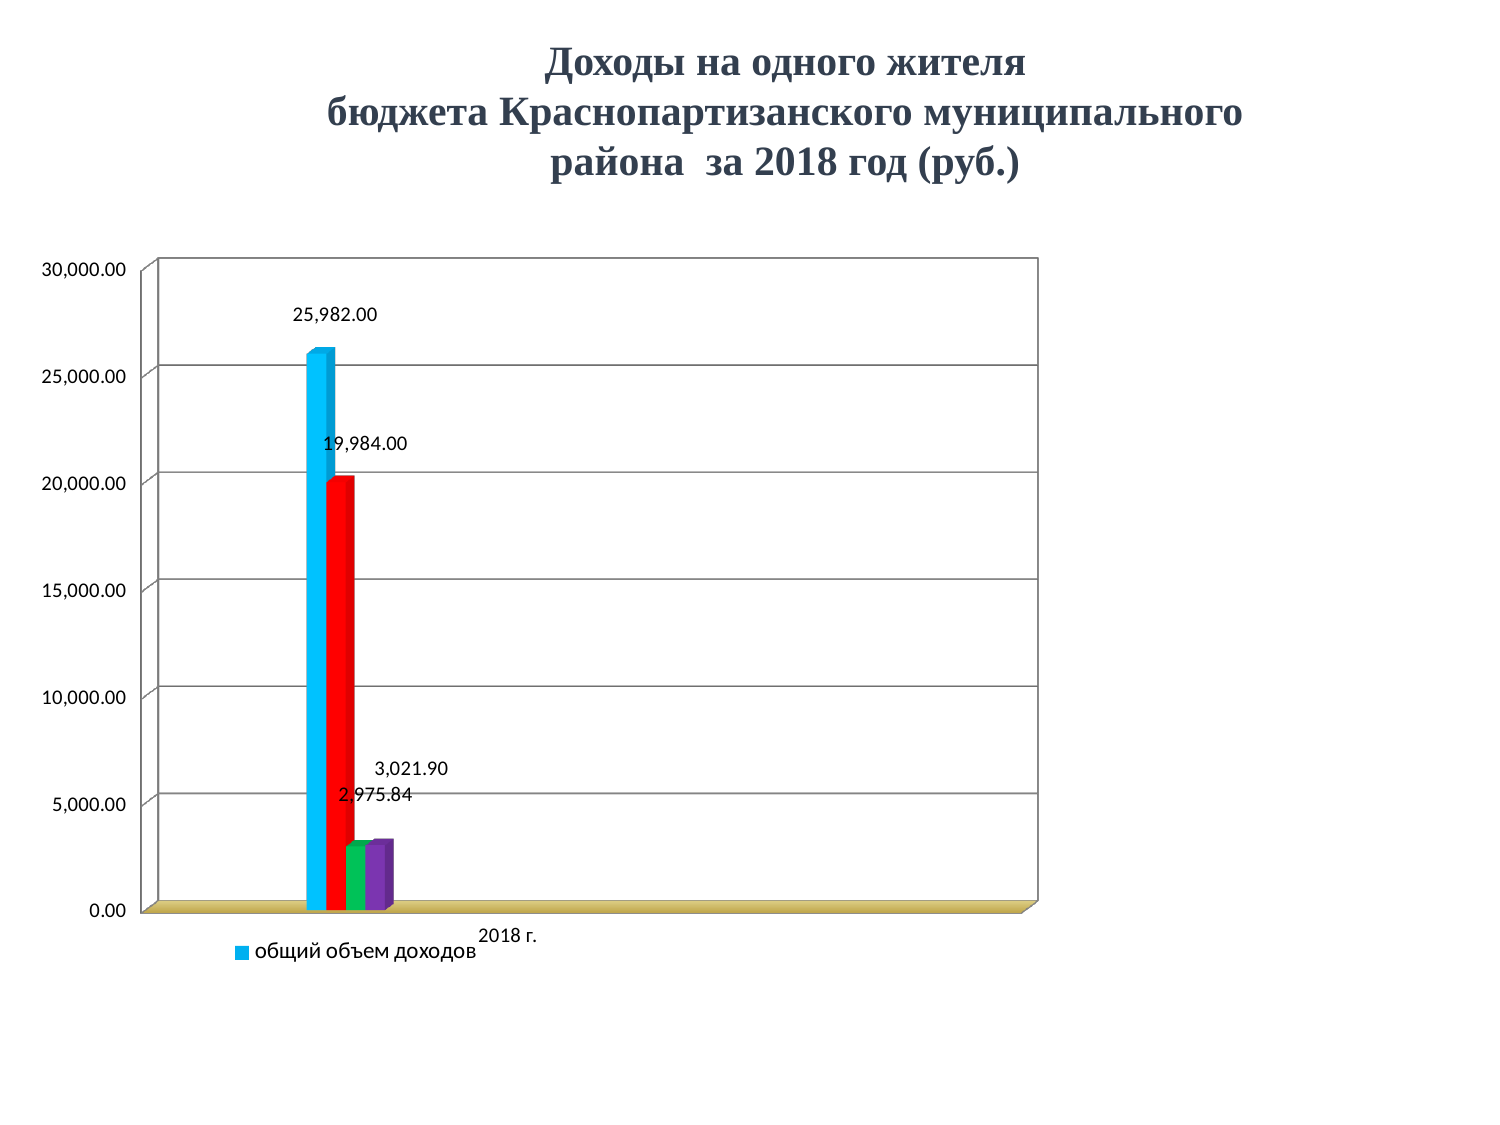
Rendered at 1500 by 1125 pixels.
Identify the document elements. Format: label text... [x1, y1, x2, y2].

chart [41, 231, 1429, 976]
text_box Доходы на одного жителя бюджета Краснопартизанского муниципального района за 2018 год (руб.) [253, 26, 1317, 231]
